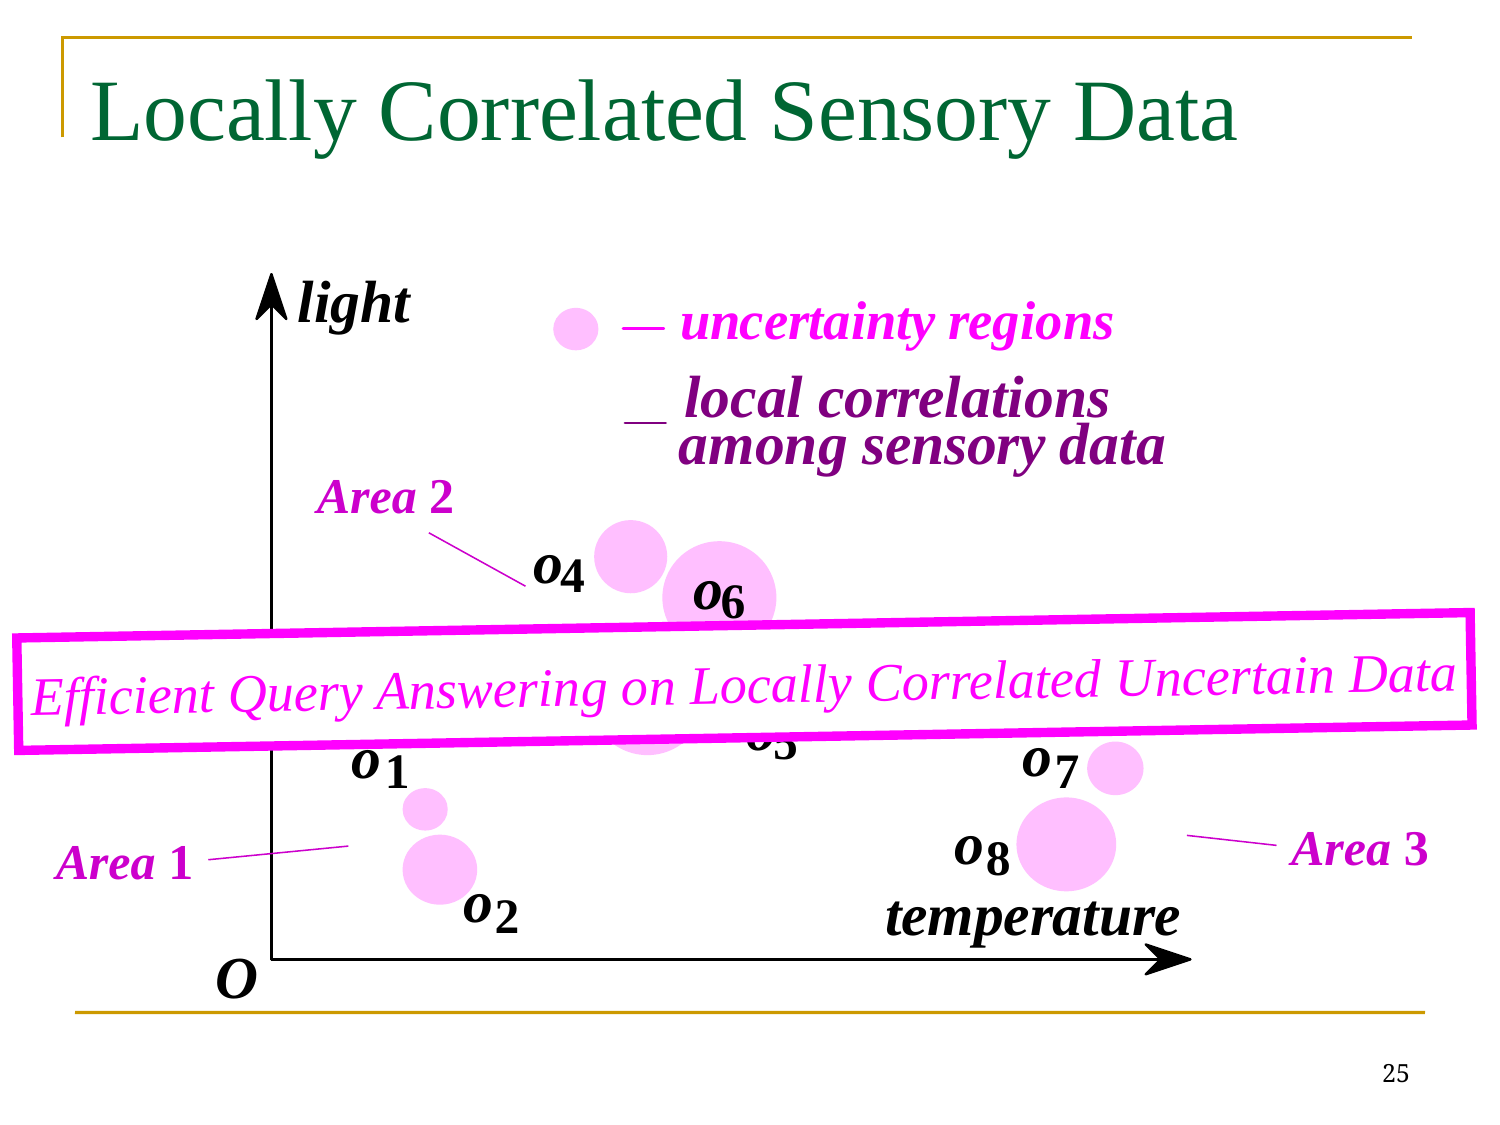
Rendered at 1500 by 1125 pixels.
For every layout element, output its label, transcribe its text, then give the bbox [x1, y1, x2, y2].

title Locally Correlated Sensory Data [75, 45, 1425, 233]
slide_number 25 [1074, 1024, 1425, 1100]
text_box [428, 532, 526, 587]
text_box Efficient Query Answering on Locally Correlated Uncertain Data [16, 634, 210, 751]
text_box Area 3 [1276, 807, 1444, 883]
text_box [209, 845, 349, 861]
text_box Efficient Query Answering on Locally Correlated Uncertain Data [1242, 612, 1473, 730]
text_box Area 1 [41, 822, 209, 898]
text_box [215, 268, 1238, 1012]
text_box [1186, 835, 1276, 847]
